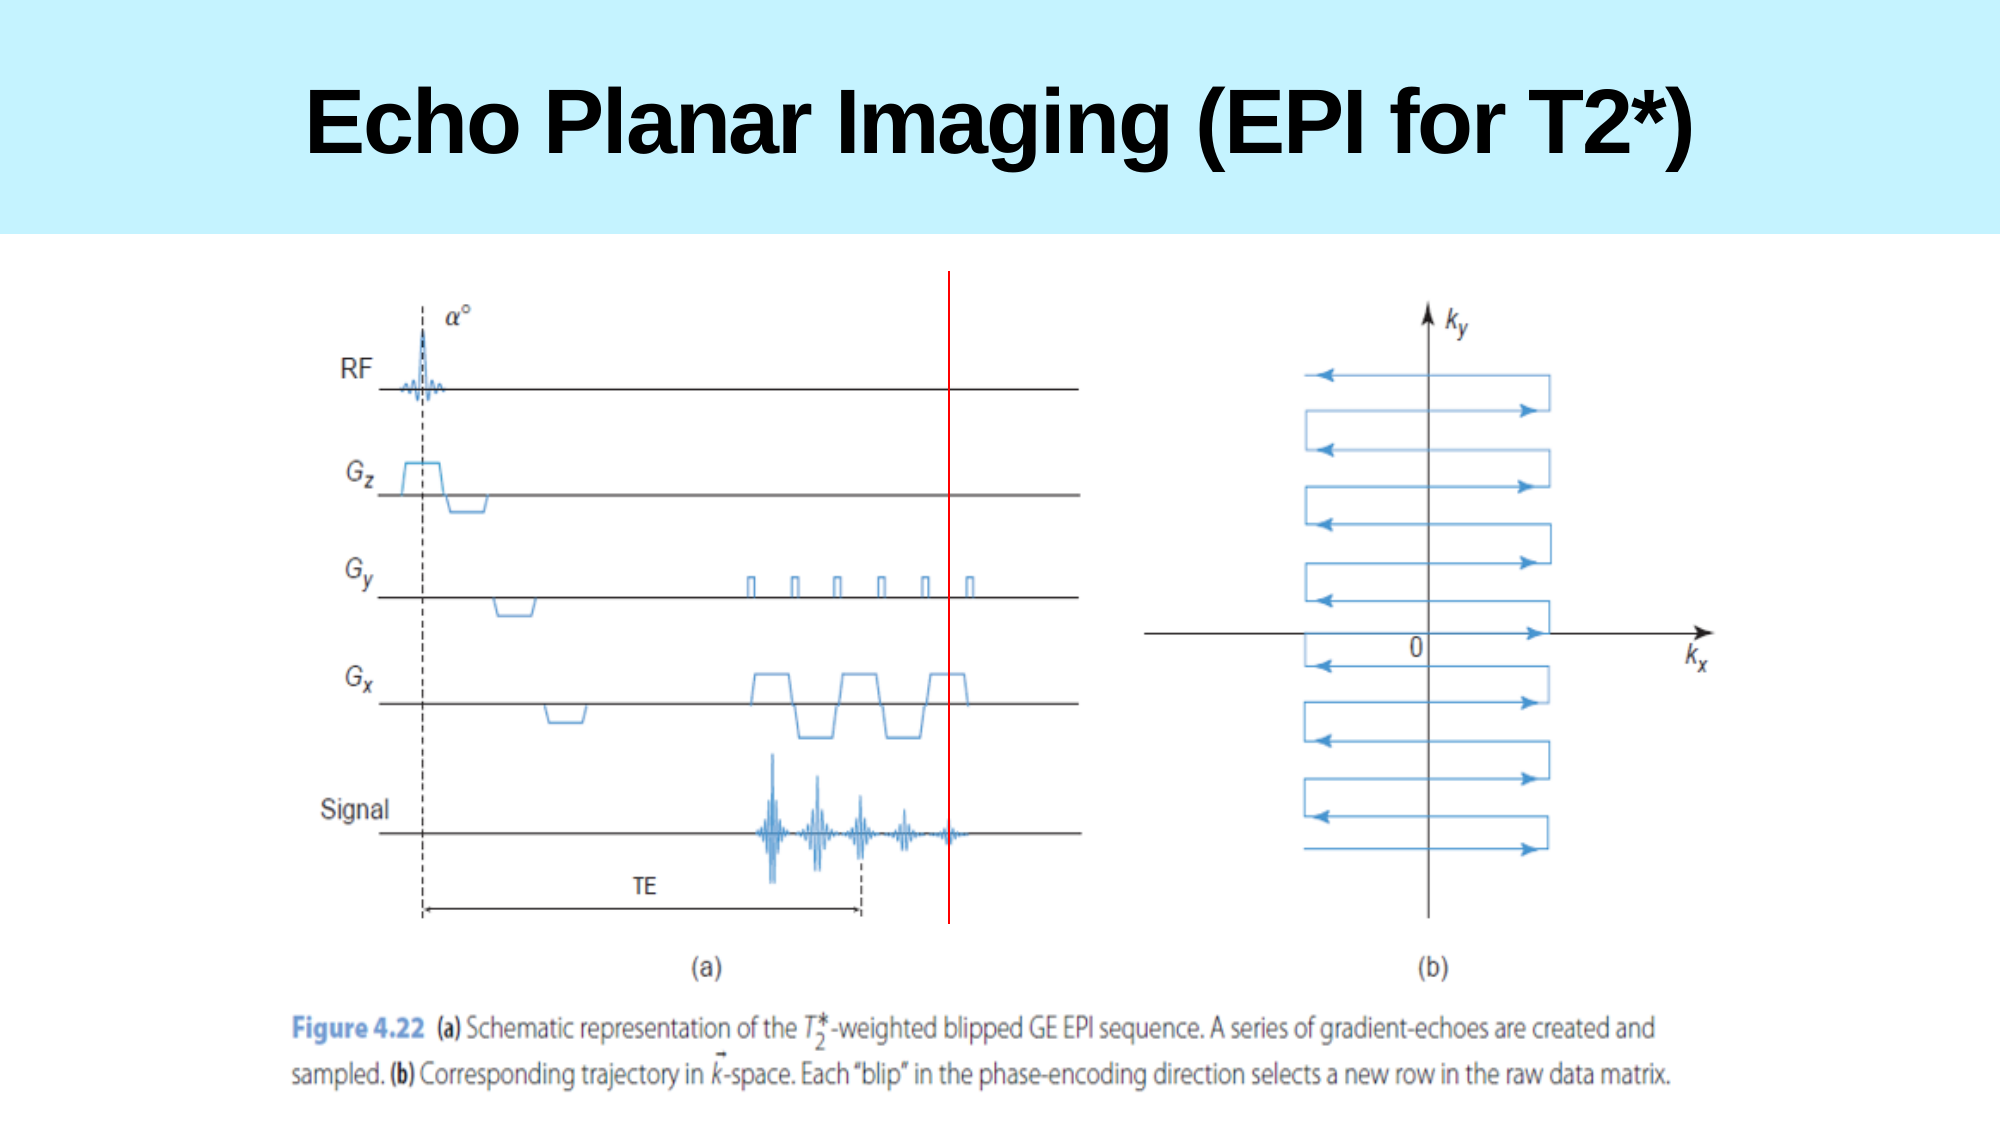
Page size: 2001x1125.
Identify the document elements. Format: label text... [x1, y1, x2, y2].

picture [250, 247, 1750, 1107]
title Echo Planar Imaging (EPI for T2*) [0, 0, 2000, 234]
